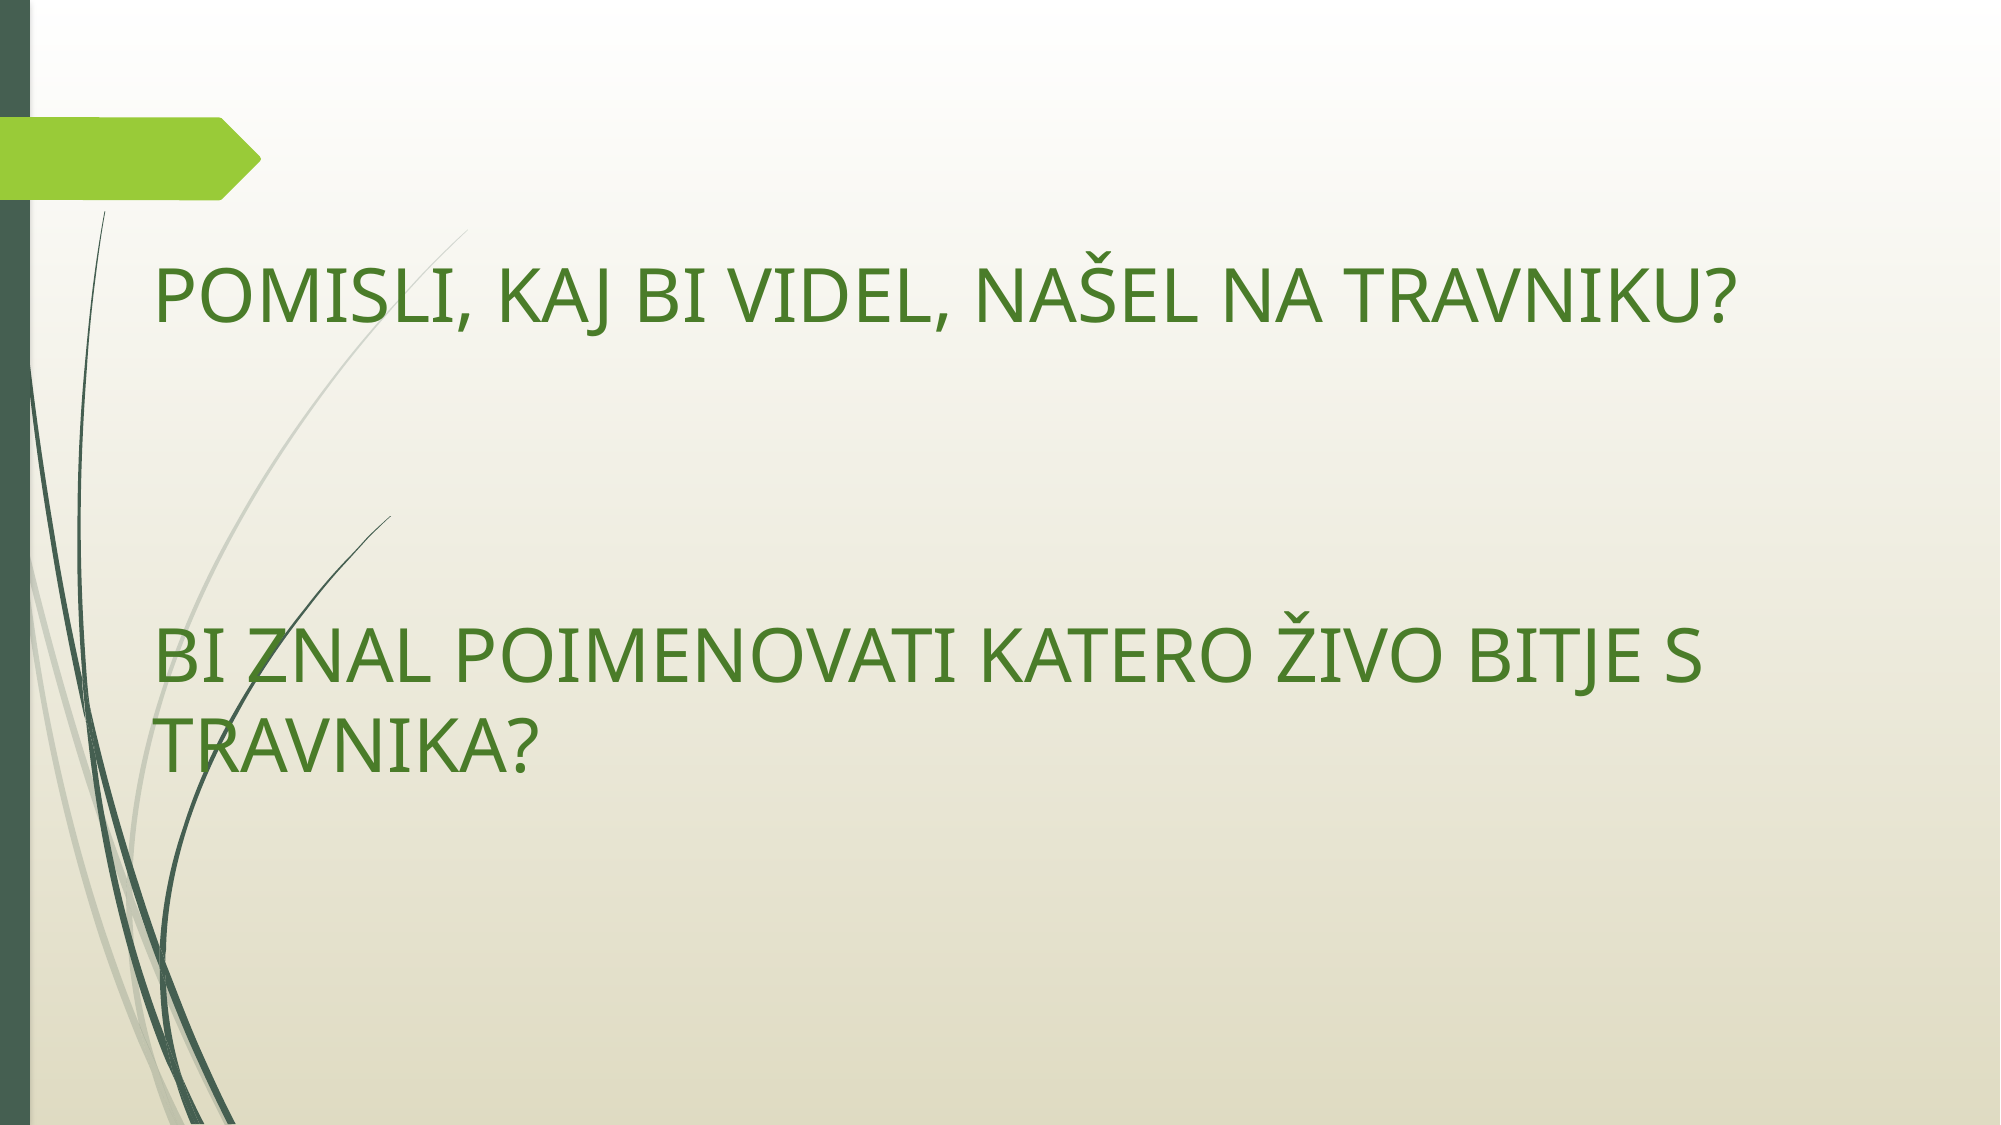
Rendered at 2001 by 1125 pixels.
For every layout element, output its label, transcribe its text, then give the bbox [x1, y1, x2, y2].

title POMISLI, KAJ BI VIDEL, NAŠEL NA TRAVNIKU? BI ZNAL POIMENOVATI KATERO ŽIVO BITJE S TRAVNIKA? [137, 59, 1863, 1012]
